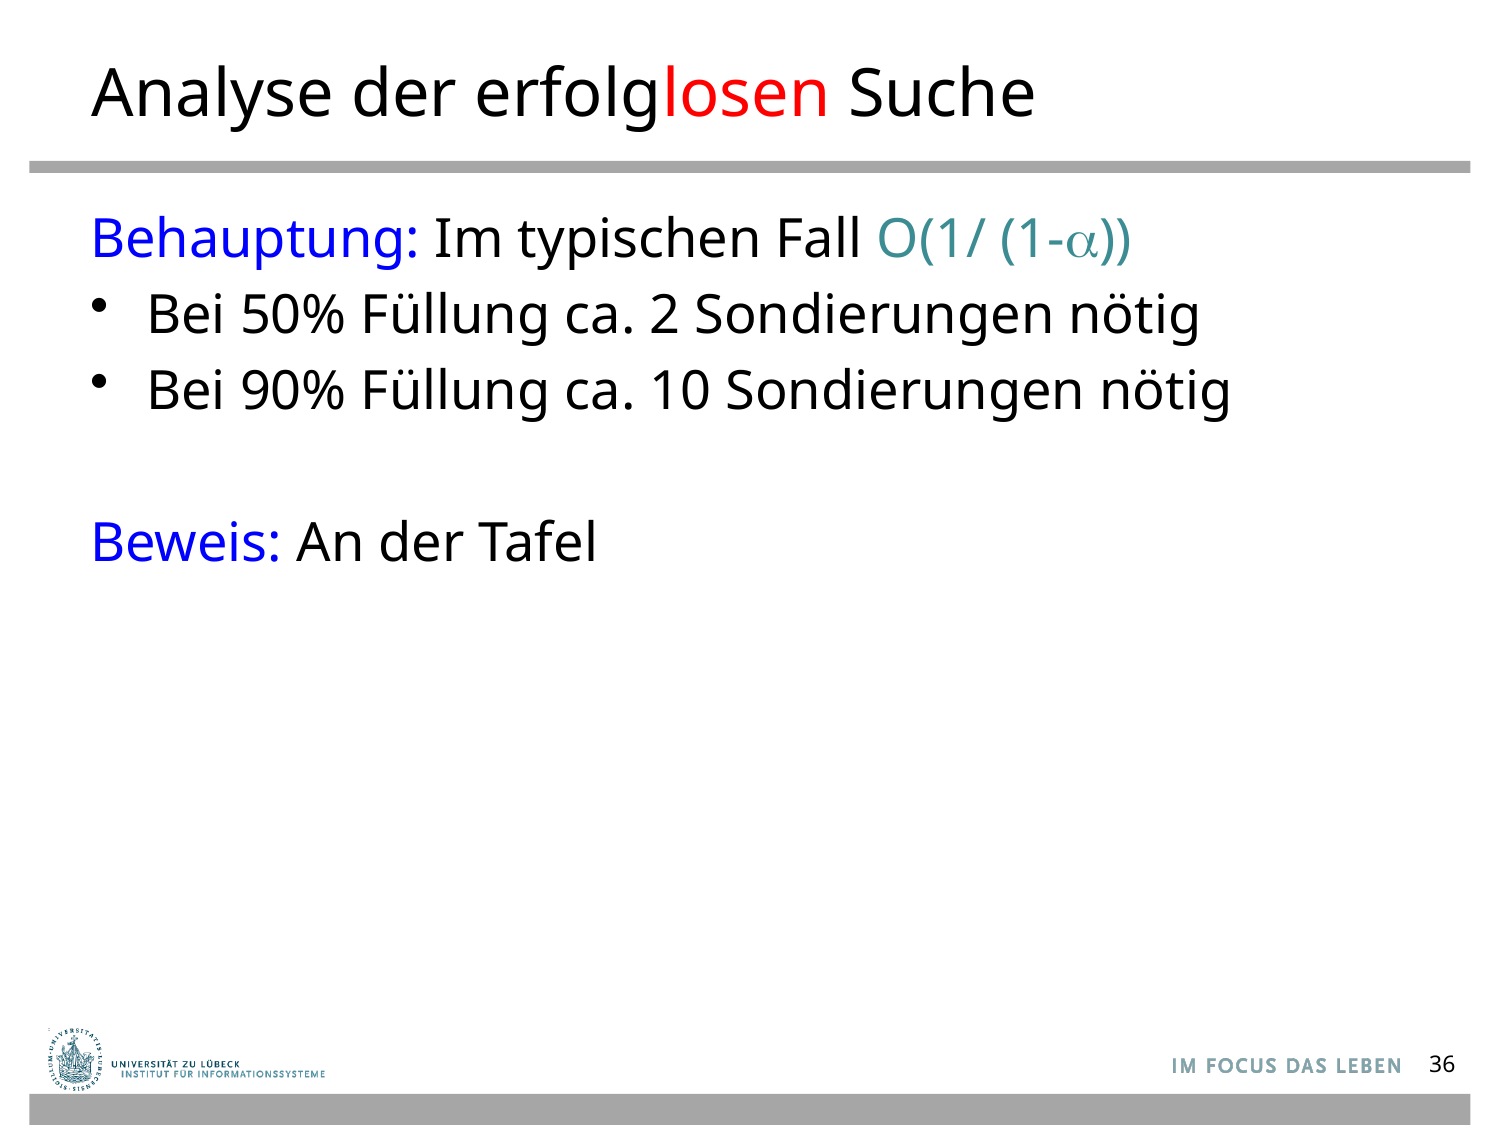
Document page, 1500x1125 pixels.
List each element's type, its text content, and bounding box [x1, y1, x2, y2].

title Analyse der erfolglosen Suche [76, 42, 1427, 126]
slide_number 36 [1305, 1050, 1471, 1083]
list Behauptung: Im typischen Fall O(1/ (1-a)) Bei 50% Füllung ca. 2 Sondierungen nötig Bei 90% Füllung ca. 10 Sondierungen nötig Beweis: An der Tafel [75, 196, 1425, 1012]
picture [1173, 1058, 1305, 1073]
